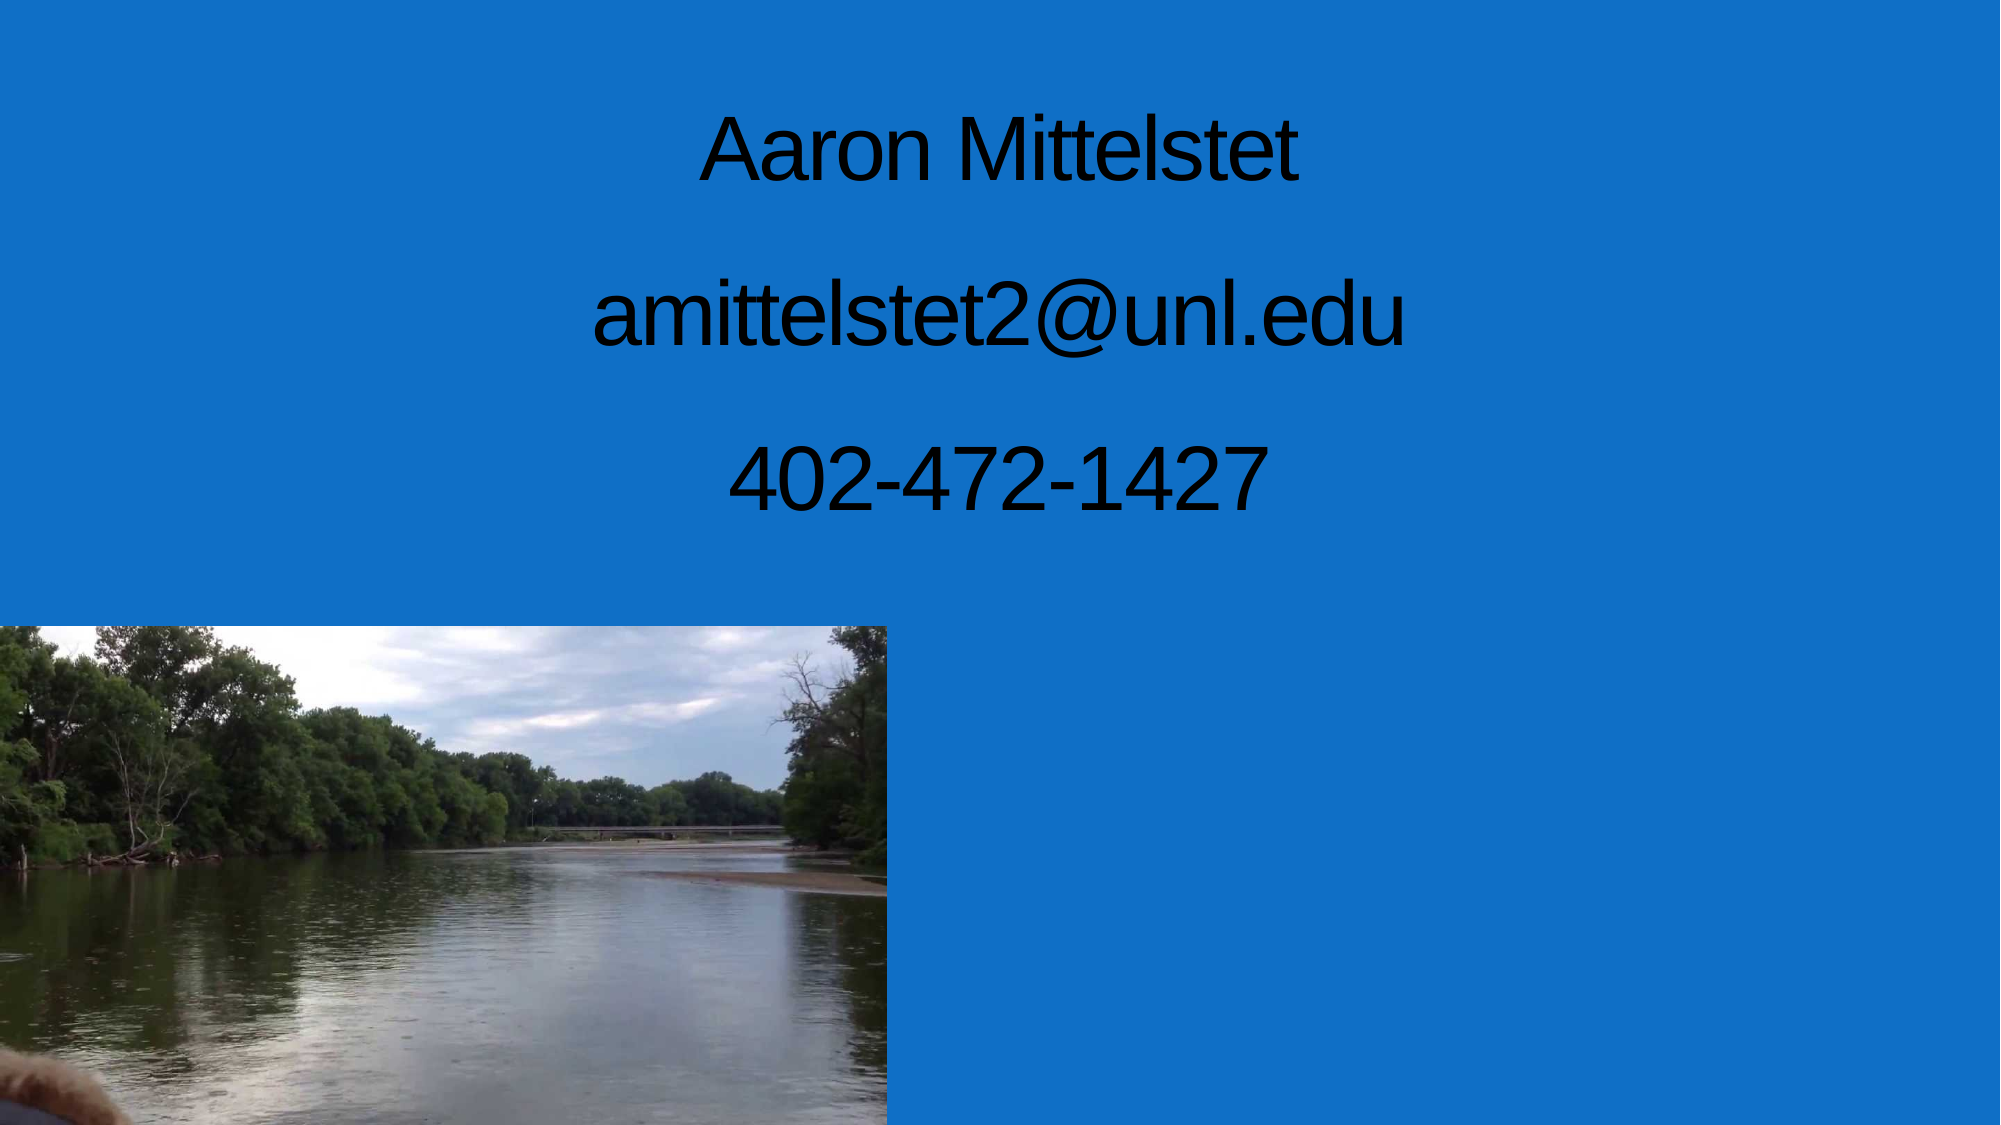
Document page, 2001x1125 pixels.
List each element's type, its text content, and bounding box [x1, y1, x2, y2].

title Aaron Mittelstet amittelstet2@unl.edu 402-472-1427 [0, 245, 2000, 536]
picture [0, 625, 888, 1125]
text_box [299, 4, 1800, 230]
